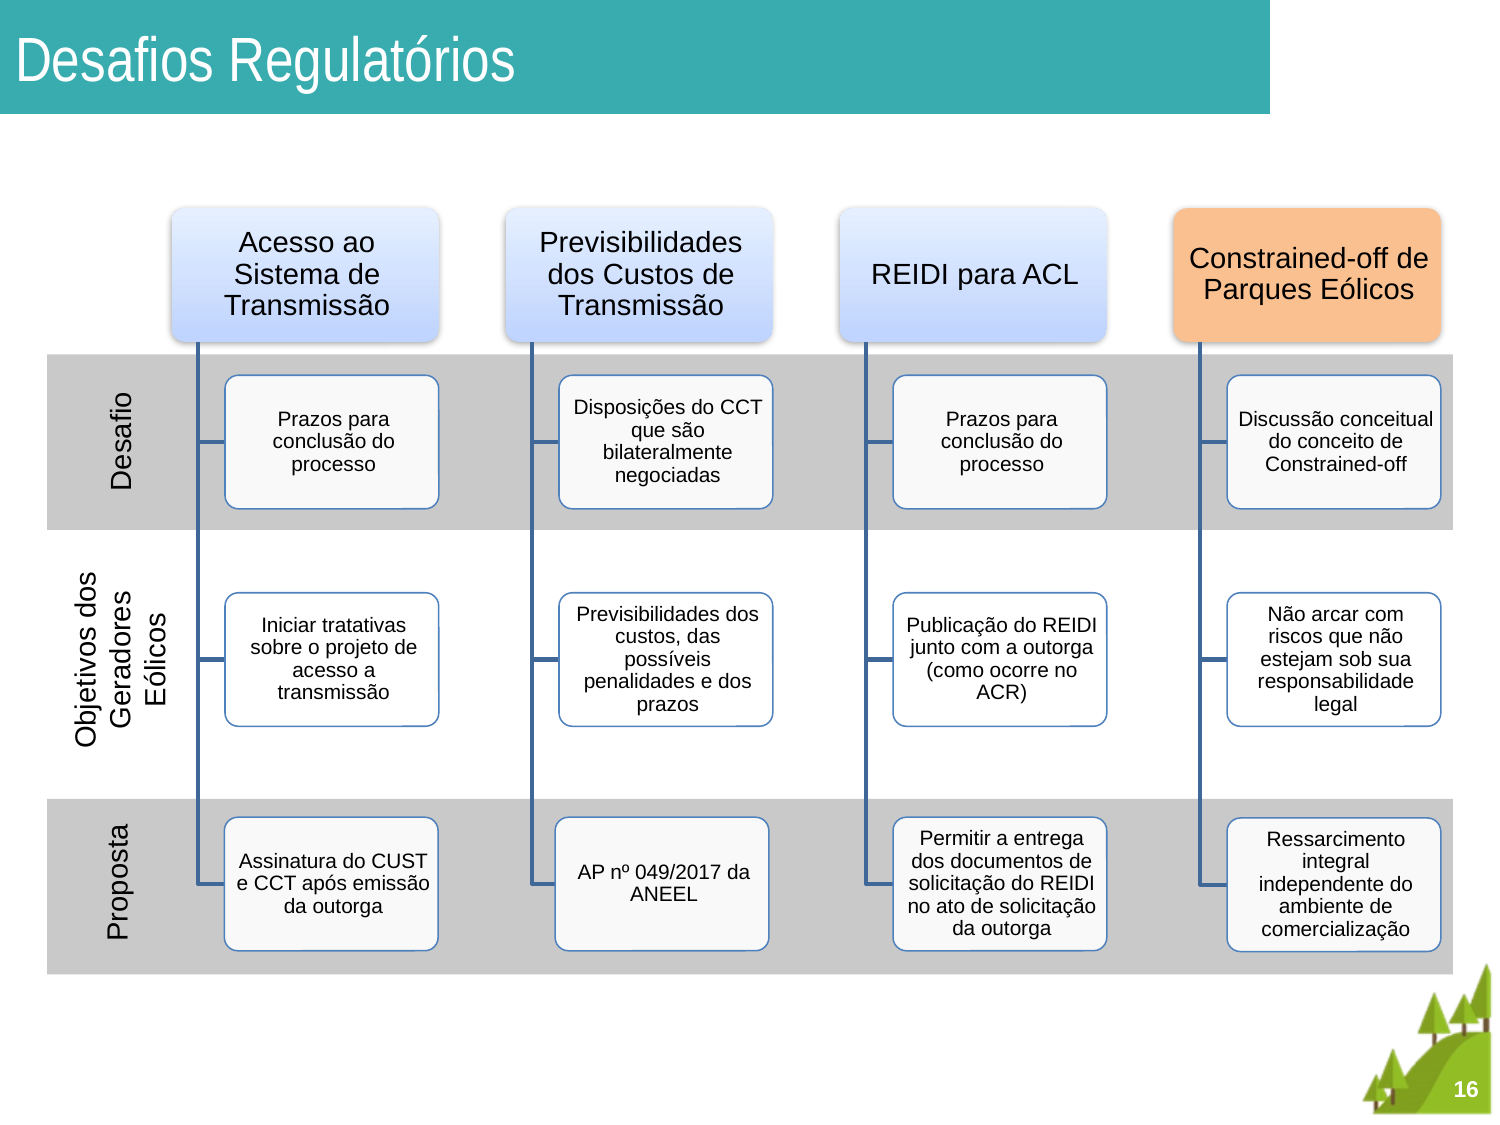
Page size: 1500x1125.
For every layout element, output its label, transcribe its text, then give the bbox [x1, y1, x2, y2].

slide_number 16 [1415, 1058, 1495, 1119]
picture [1332, 940, 1500, 1125]
text_box Objetivos dos Geradores Eólicos [58, 535, 166, 785]
text_box [1446, 352, 1455, 532]
text_box Proposta [91, 803, 141, 963]
text_box [45, 352, 166, 532]
text_box [1446, 797, 1455, 976]
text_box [171, 76, 1442, 975]
text_box [45, 797, 166, 976]
text_box Desafio [94, 377, 145, 506]
title Desafios Regulatórios [0, 0, 1270, 114]
